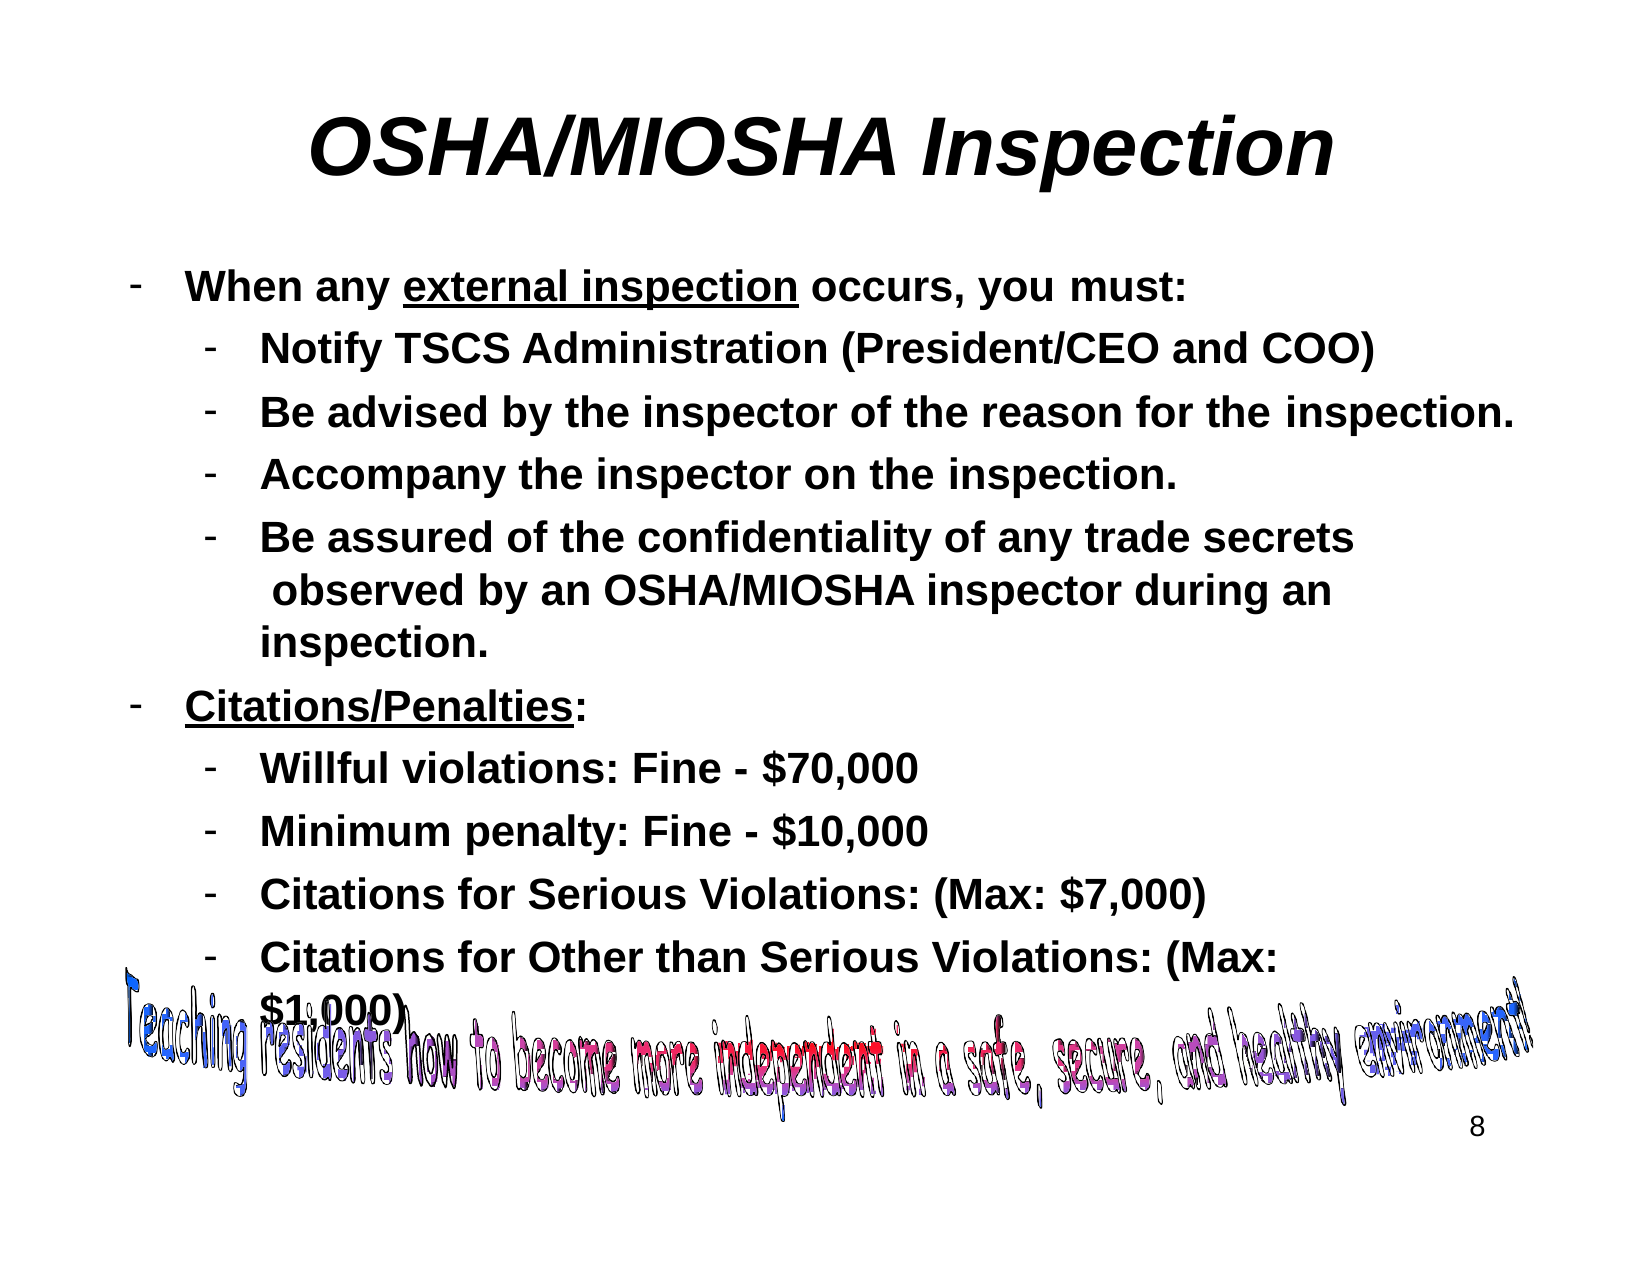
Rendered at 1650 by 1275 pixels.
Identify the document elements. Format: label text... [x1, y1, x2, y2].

slide_number 8 [1449, 1107, 1490, 1275]
text_box When any external inspection occurs, you must: Notify TSCS Administration (President/CEO and COO) Be advised by the inspector of the reason for the inspection. Accompany the inspector on the inspection. Be assured of the confidentiality of any trade secrets observed by an OSHA/MIOSHA inspector during an inspection. Citations/Penalties: Willful violations: Fine - $70,000 Minimum penalty: Fine - $10,000 Citations for Serious Violations: (Max: $7,000) Citations for Other than Serious Violations: (Max: $1,000) [126, 244, 1522, 1035]
text_box [437, 1033, 457, 1089]
text_box [423, 1033, 438, 1087]
text_box [437, 1046, 453, 1089]
text_box [404, 1020, 420, 1086]
text_box [404, 1005, 423, 1086]
text_box [407, 1005, 423, 1074]
text_box [469, 976, 1534, 1122]
title OSHA/MIOSHA Inspection [305, 90, 1347, 244]
text_box [423, 1068, 430, 1087]
text_box [125, 967, 248, 1097]
text_box [260, 999, 393, 1085]
text_box [423, 1033, 429, 1043]
text_box [440, 1033, 457, 1055]
text_box [430, 1033, 437, 1048]
